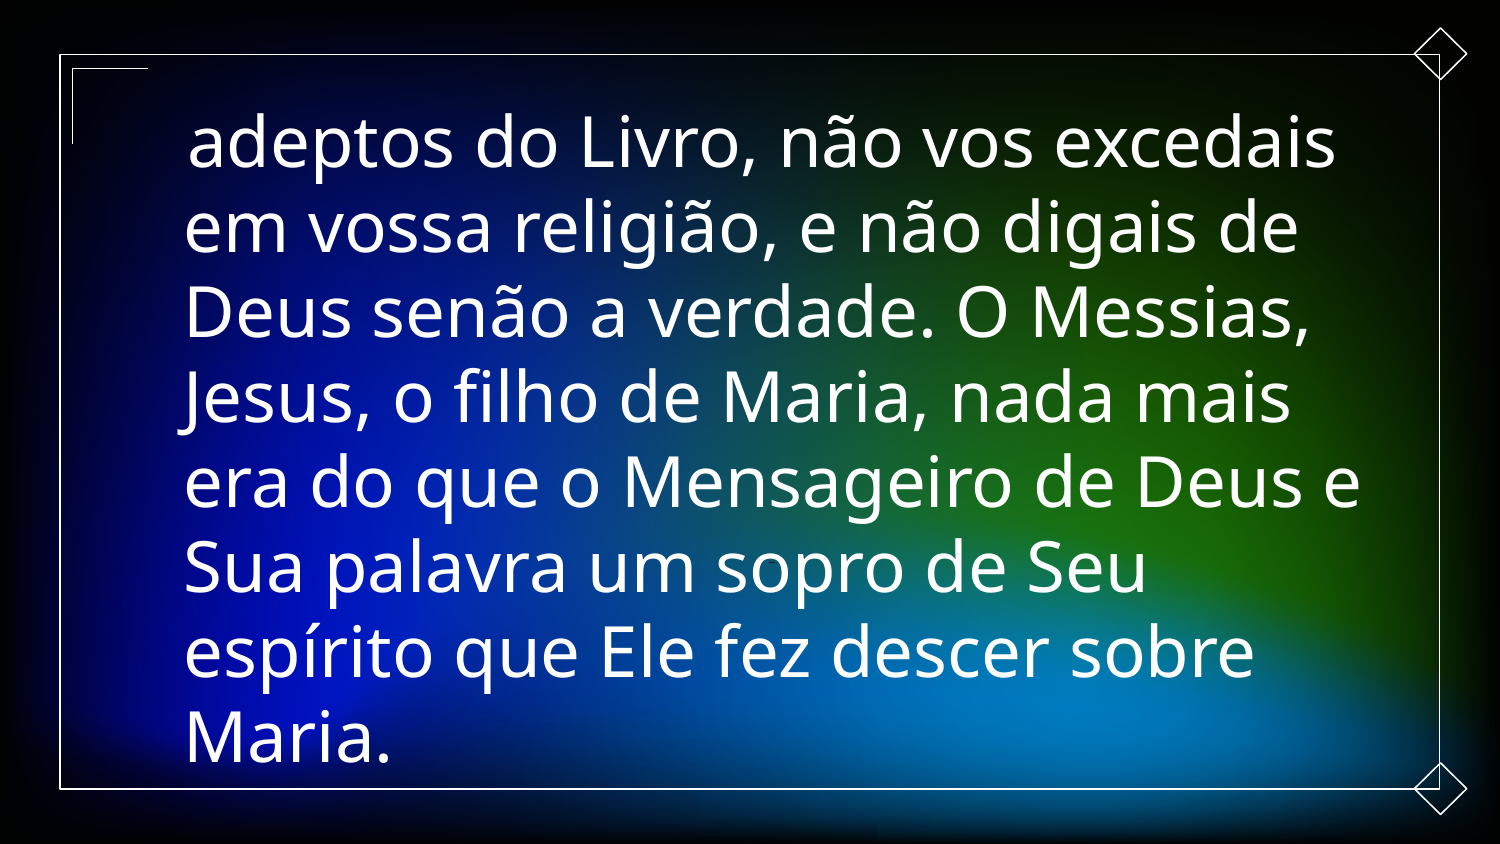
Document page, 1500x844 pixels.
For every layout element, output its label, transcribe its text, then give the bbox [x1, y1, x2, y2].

subtitle adeptos do Livro, não vos excedais em vossa religião, e não digais de Deus senão a verdade. O Messias, Jesus, o filho de Maria, nada mais era do que o Mensageiro de Deus e Sua palavra um sopro de Seu espírito que Ele fez descer sobre Maria. [93, 82, 1383, 762]
picture [0, 0, 1500, 844]
